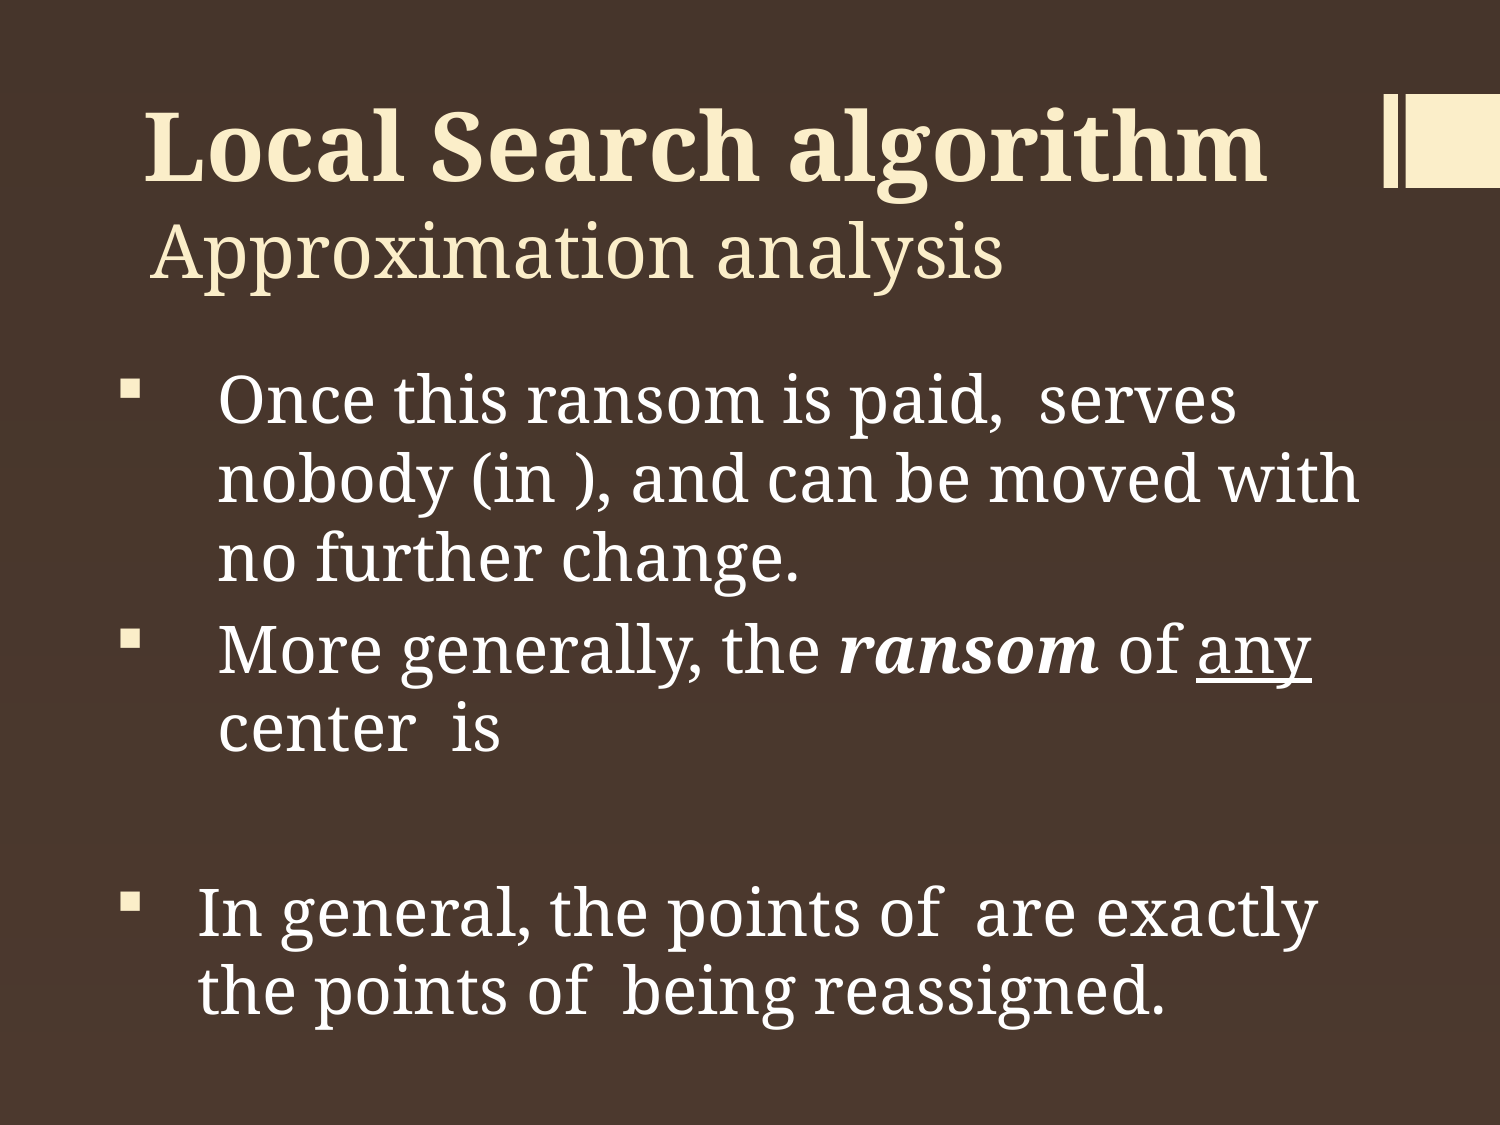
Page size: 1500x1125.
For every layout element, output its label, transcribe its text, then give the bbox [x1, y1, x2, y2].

text_box Approximation analysis [135, 196, 1459, 303]
text_box Local Search algorithm [128, 54, 1353, 208]
